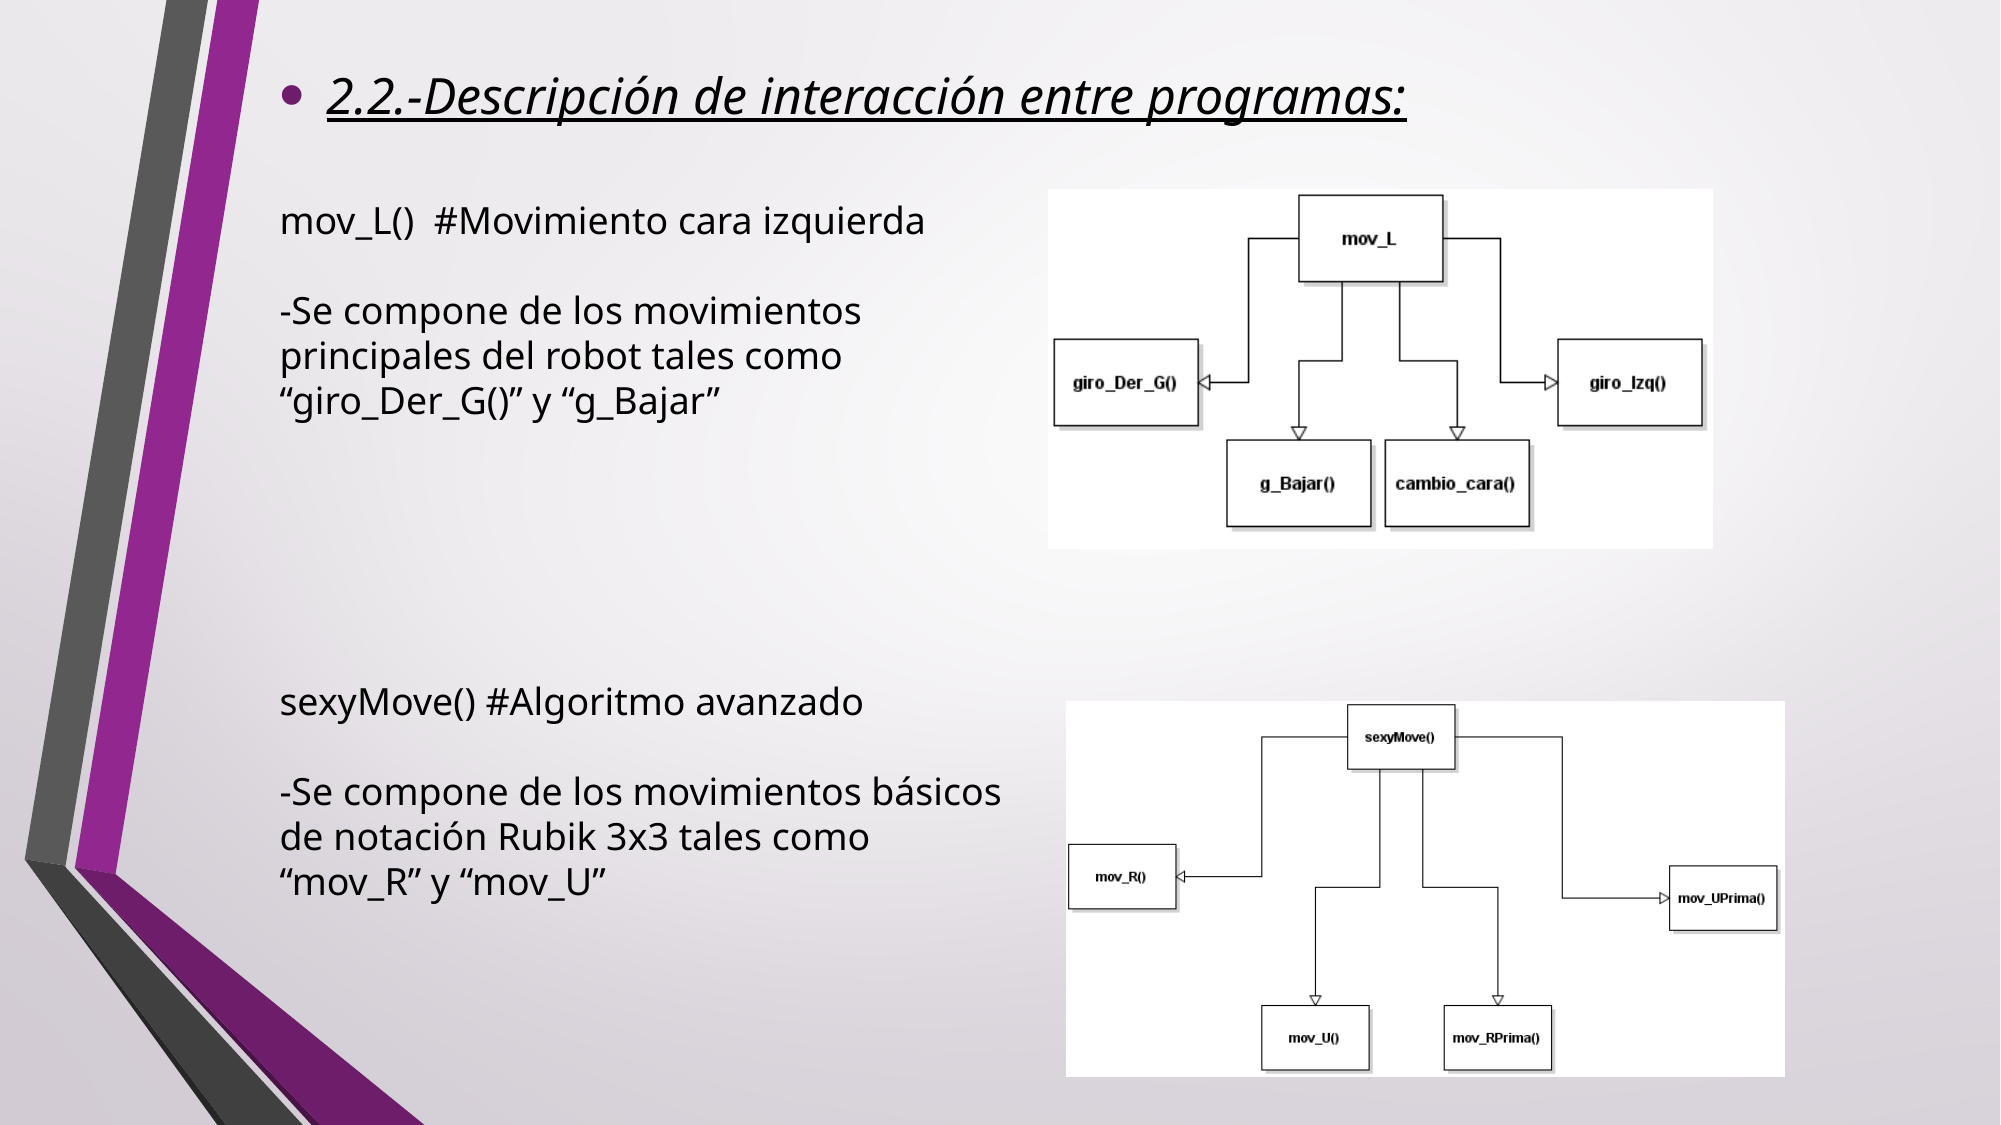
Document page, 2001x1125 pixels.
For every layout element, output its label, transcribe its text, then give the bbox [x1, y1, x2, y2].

text_box sexyMove() #Algoritmo avanzado -Se compone de los movimientos básicos de notación Rubik 3x3 tales como “mov_R” y “mov_U” [264, 670, 1036, 911]
picture [1048, 188, 1713, 549]
text_box mov_L() #Movimiento cara izquierda -Se compone de los movimientos principales del robot tales como “giro_Der_G()” y “g_Bajar” [264, 189, 1036, 429]
picture [1065, 700, 1785, 1077]
list 2.2.-Descripción de interacción entre programas: [264, 0, 1536, 190]
